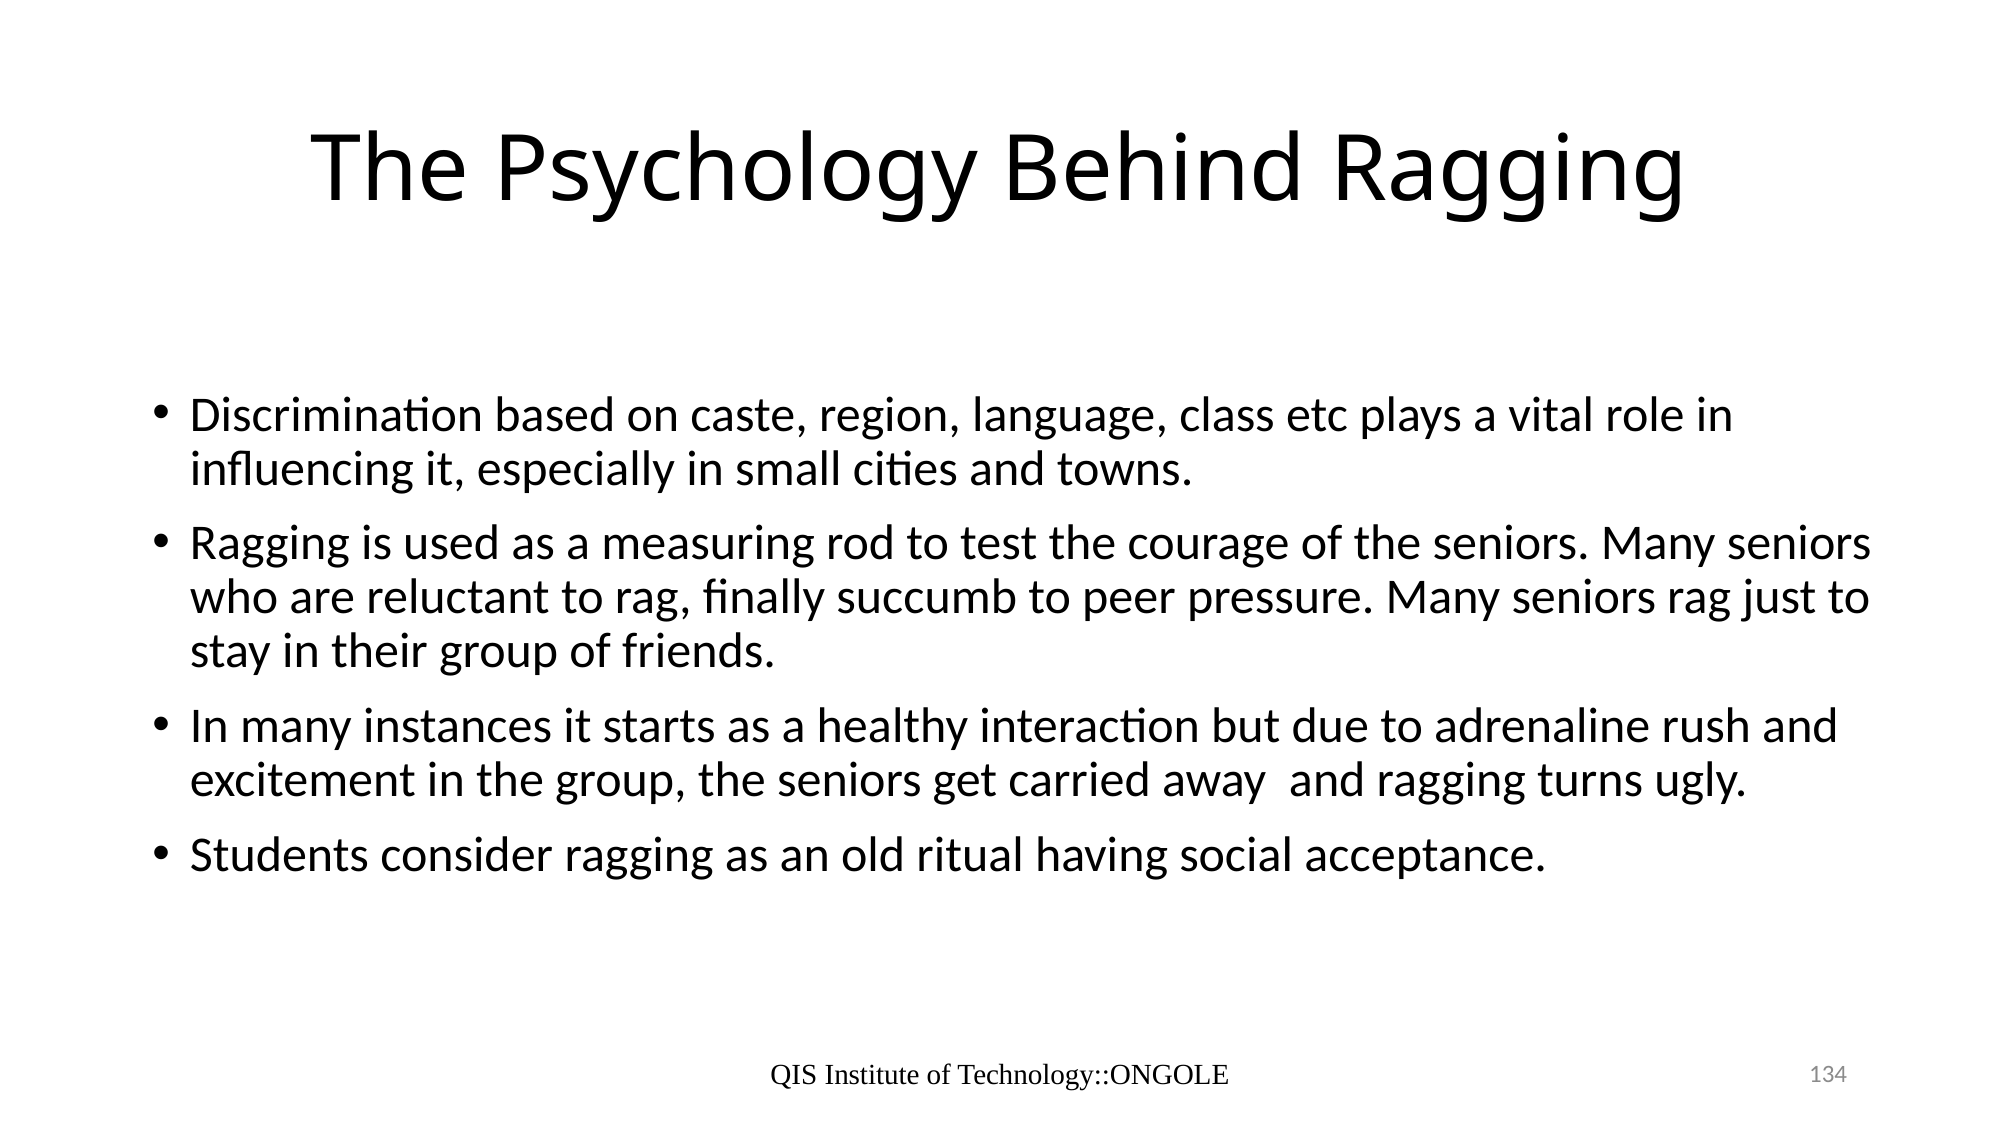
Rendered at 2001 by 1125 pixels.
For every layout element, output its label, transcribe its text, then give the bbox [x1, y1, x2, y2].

title The Psychology Behind Ragging [137, 61, 1863, 280]
slide_number 134 [1412, 1042, 1863, 1103]
list Discrimination based on caste, region, language, class etc plays a vital role in influencing it, especially in small cities and towns. Ragging is used as a measuring rod to test the courage of the seniors. Many seniors who are reluctant to rag, finally succumb to peer pressure. Many seniors rag just to stay in their group of friends. In many instances it starts as a healthy interaction but due to adrenaline rush and excitement in the group, the seniors get carried away and ragging turns ugly. Students consider ragging as an old ritual having social acceptance. [137, 299, 1903, 1014]
footer QIS Institute of Technology::ONGOLE [662, 1042, 1338, 1103]
